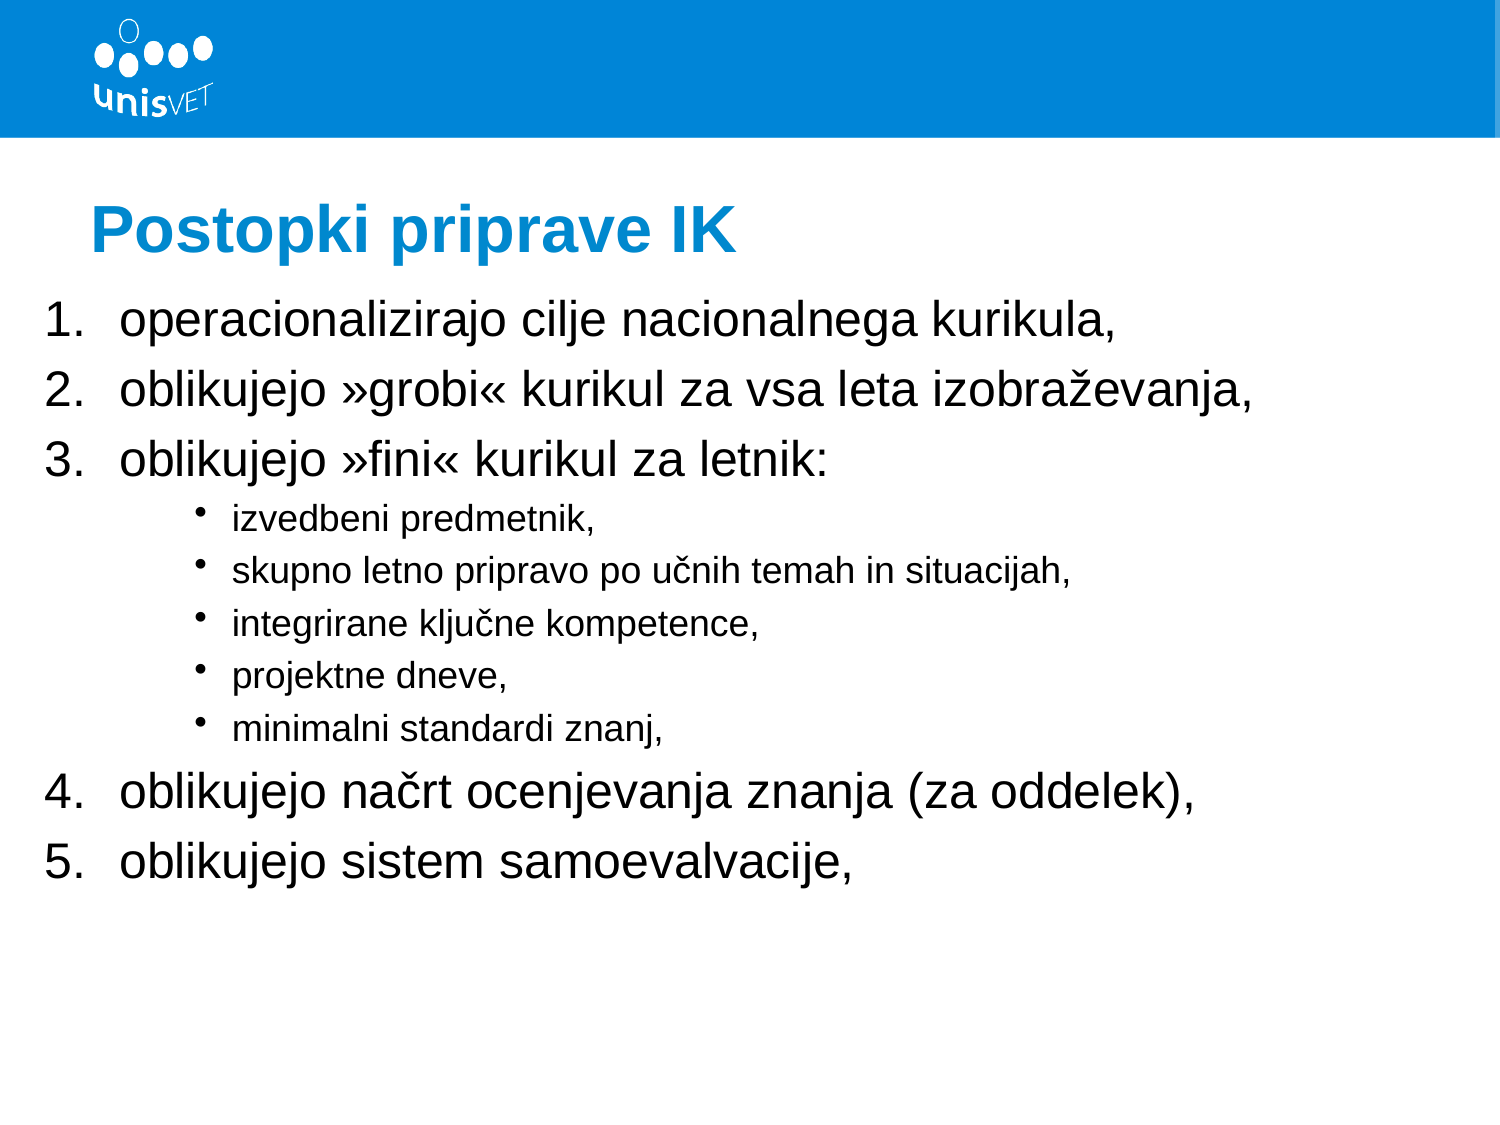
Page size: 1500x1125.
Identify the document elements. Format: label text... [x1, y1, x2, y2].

title Postopki priprave IK [75, 160, 1425, 278]
list operacionalizirajo cilje nacionalnega kurikula, oblikujejo »grobi« kurikul za vsa leta izobraževanja, oblikujejo »fini« kurikul za letnik: izvedbeni predmetnik, skupno letno pripravo po učnih temah in situacijah, integrirane ključne kompetence, projektne dneve, minimalni standardi znanj, oblikujejo načrt ocenjevanja znanja (za oddelek), oblikujejo sistem samoevalvacije, [29, 278, 1436, 1000]
picture [0, 0, 1500, 138]
